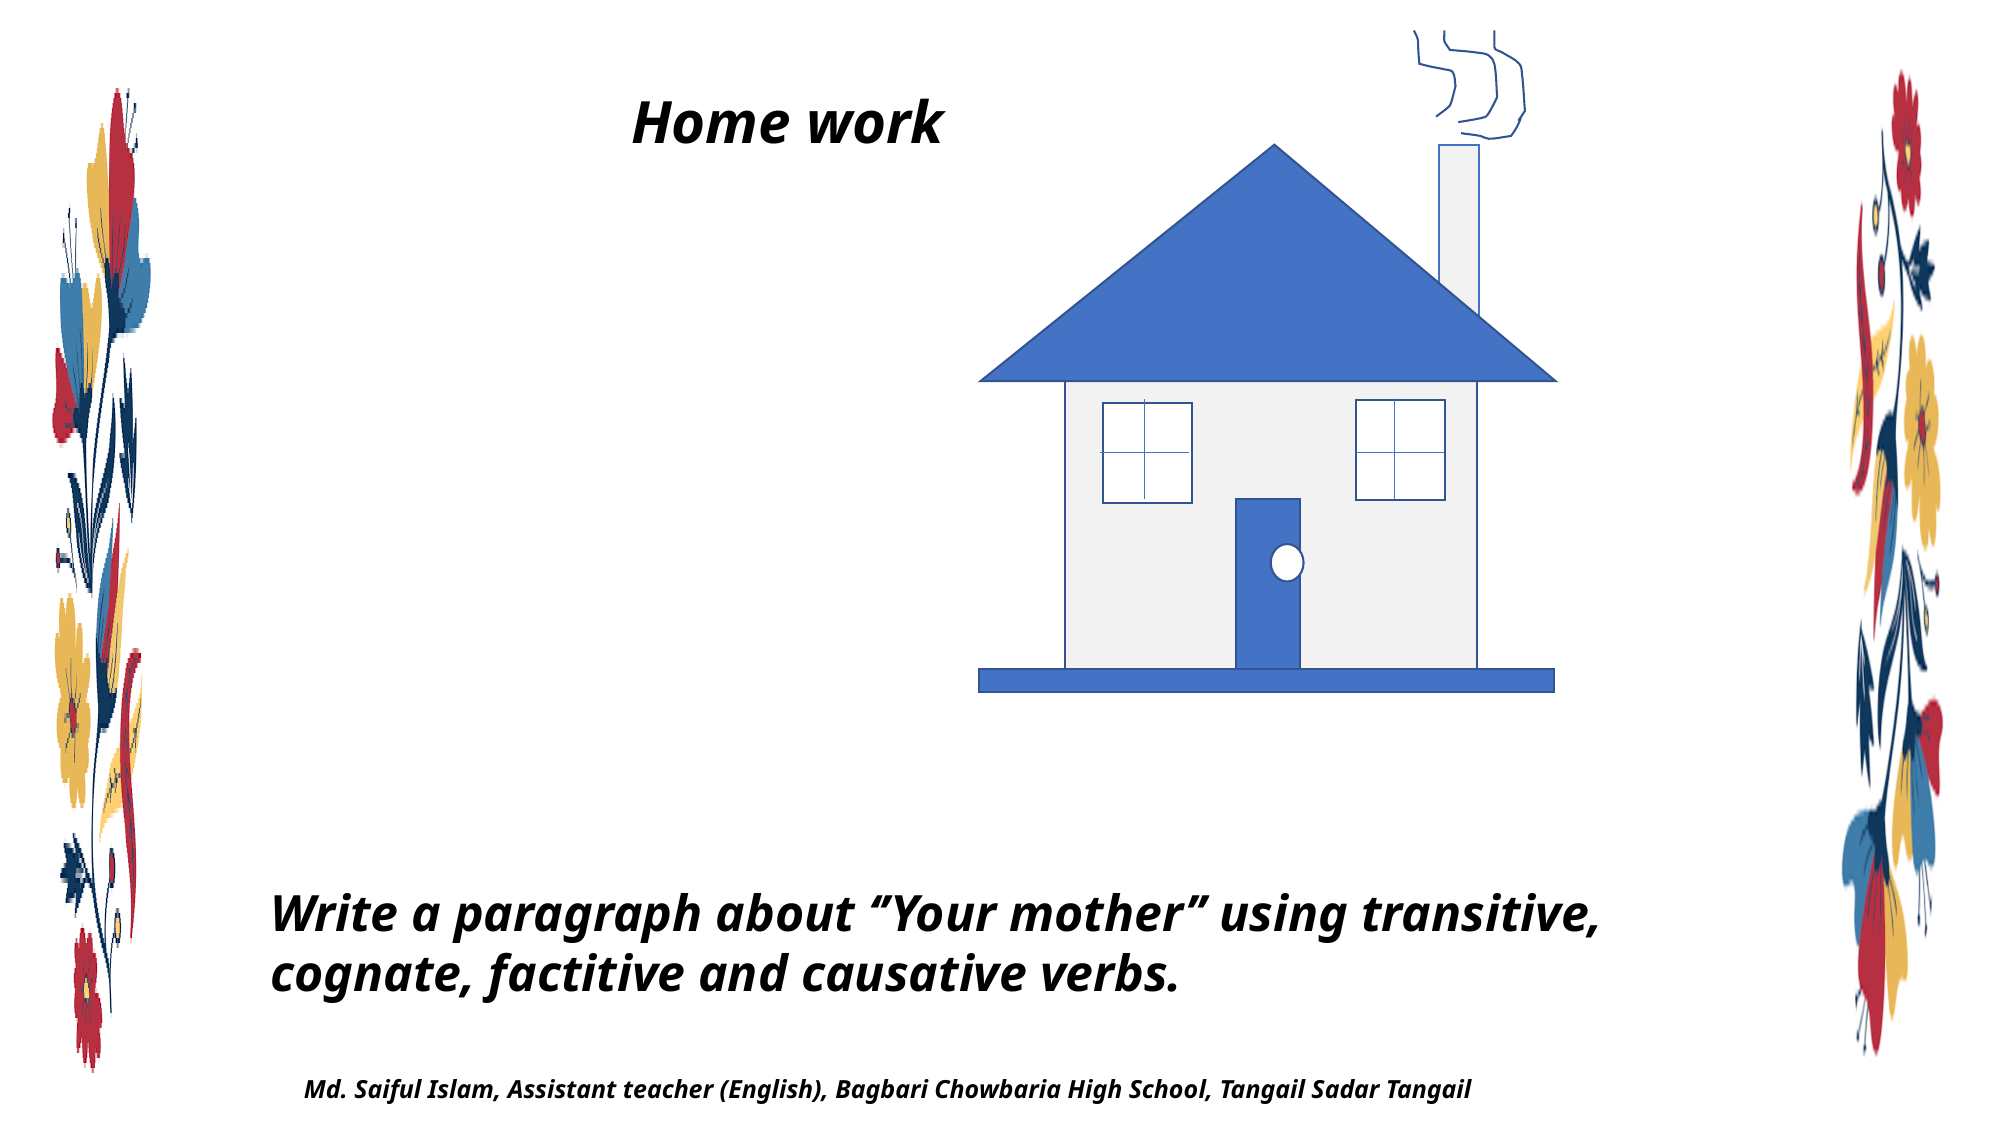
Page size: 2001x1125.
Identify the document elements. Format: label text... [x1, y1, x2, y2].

text_box [1235, 498, 1301, 668]
text_box Home work [616, 77, 1025, 163]
text_box [1064, 383, 1478, 668]
text_box [1395, 399, 1446, 452]
text_box [977, 143, 1559, 383]
text_box [1460, 30, 1526, 140]
picture [1783, 0, 2000, 1125]
text_box [1355, 399, 1394, 452]
text_box Md. Saiful Islam, Assistant teacher (English), Bagbari Chowbaria High School, Tangail Sadar Tangail [289, 1066, 1758, 1111]
text_box [1102, 402, 1193, 504]
text_box [1438, 144, 1480, 315]
text_box [1443, 30, 1486, 124]
text_box [1355, 453, 1446, 501]
picture [0, 18, 207, 1125]
text_box Write a paragraph about ‘’Your mother’’ using transitive, cognate, factitive and causative verbs. [255, 874, 1706, 1010]
text_box [1269, 542, 1305, 583]
text_box [978, 668, 1555, 693]
text_box [1412, 30, 1454, 118]
